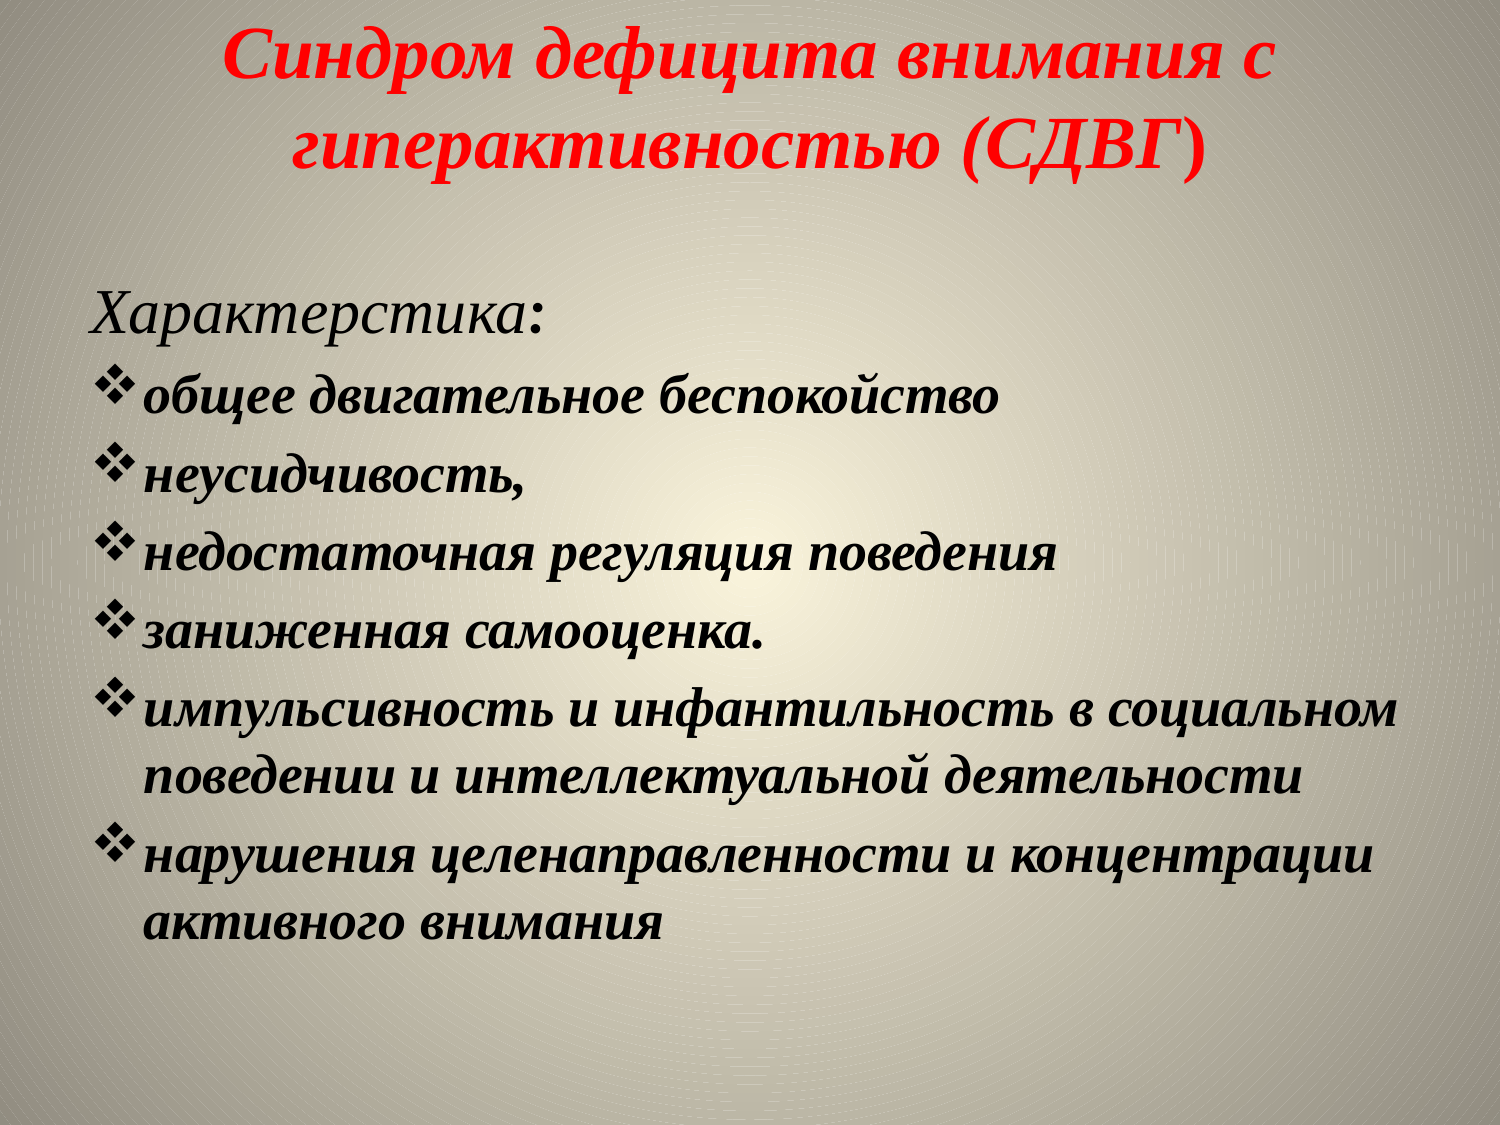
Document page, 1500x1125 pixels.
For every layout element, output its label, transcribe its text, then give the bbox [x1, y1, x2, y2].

title Синдром дефицита внимания с гиперактивностью (СДВГ) [75, 45, 1425, 233]
list Характерстика: общее двигательное беспокойство неусидчивость, недоста­точная регуляция поведения заниженная самооценка. импульсивность и инфантильность в социальном поведении и интеллектуальной деятельности нарушения целенаправленности и концентрации активно­го внимания [75, 262, 1425, 1005]
